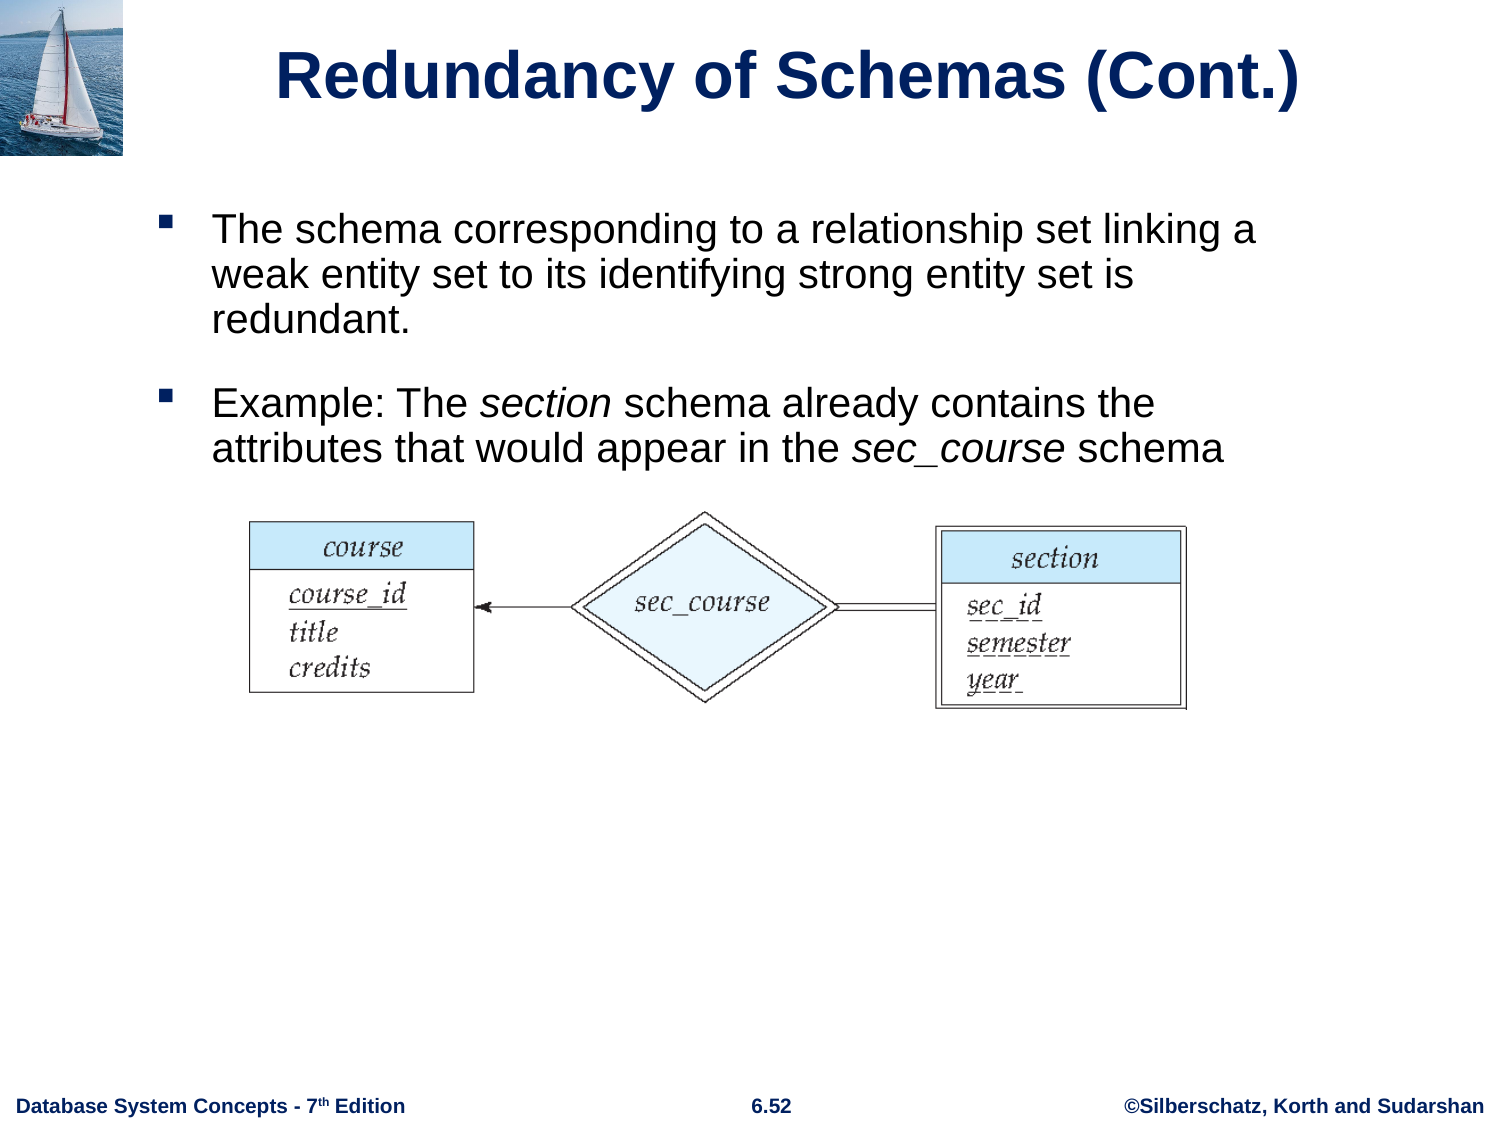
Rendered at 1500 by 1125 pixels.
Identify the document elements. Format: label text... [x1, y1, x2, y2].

title Redundancy of Schemas (Cont.) [125, 18, 1452, 120]
picture [0, 0, 123, 156]
picture [249, 510, 1187, 711]
list The schema corresponding to a relationship set linking a weak entity set to its identifying strong entity set is redundant. Example: The section schema already contains the attributes that would appear in the sec_course schema [140, 200, 1353, 1001]
